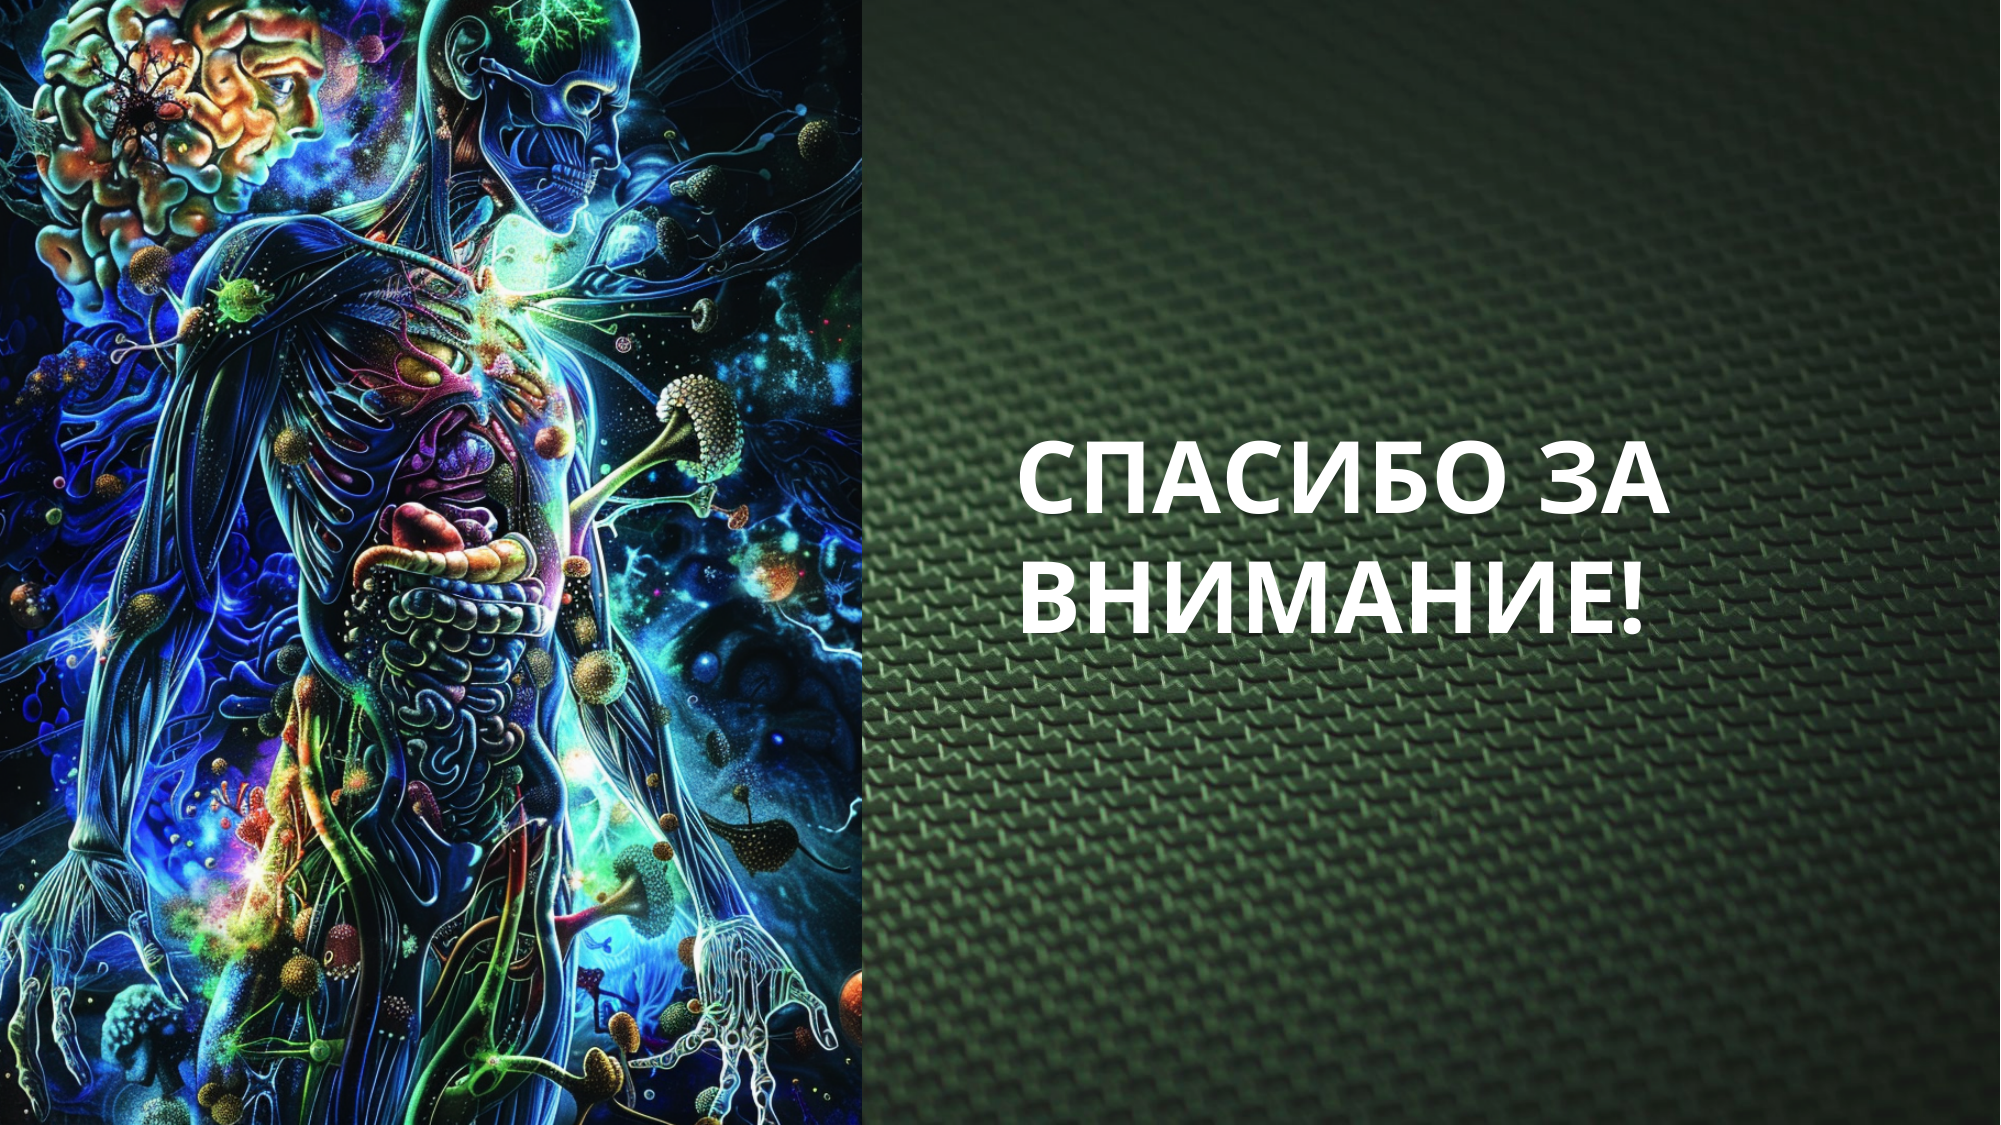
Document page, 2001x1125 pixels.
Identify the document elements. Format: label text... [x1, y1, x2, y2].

picture [0, 0, 862, 1125]
text_box СПАСИБО ЗА ВНИМАНИЕ! [999, 406, 1904, 624]
